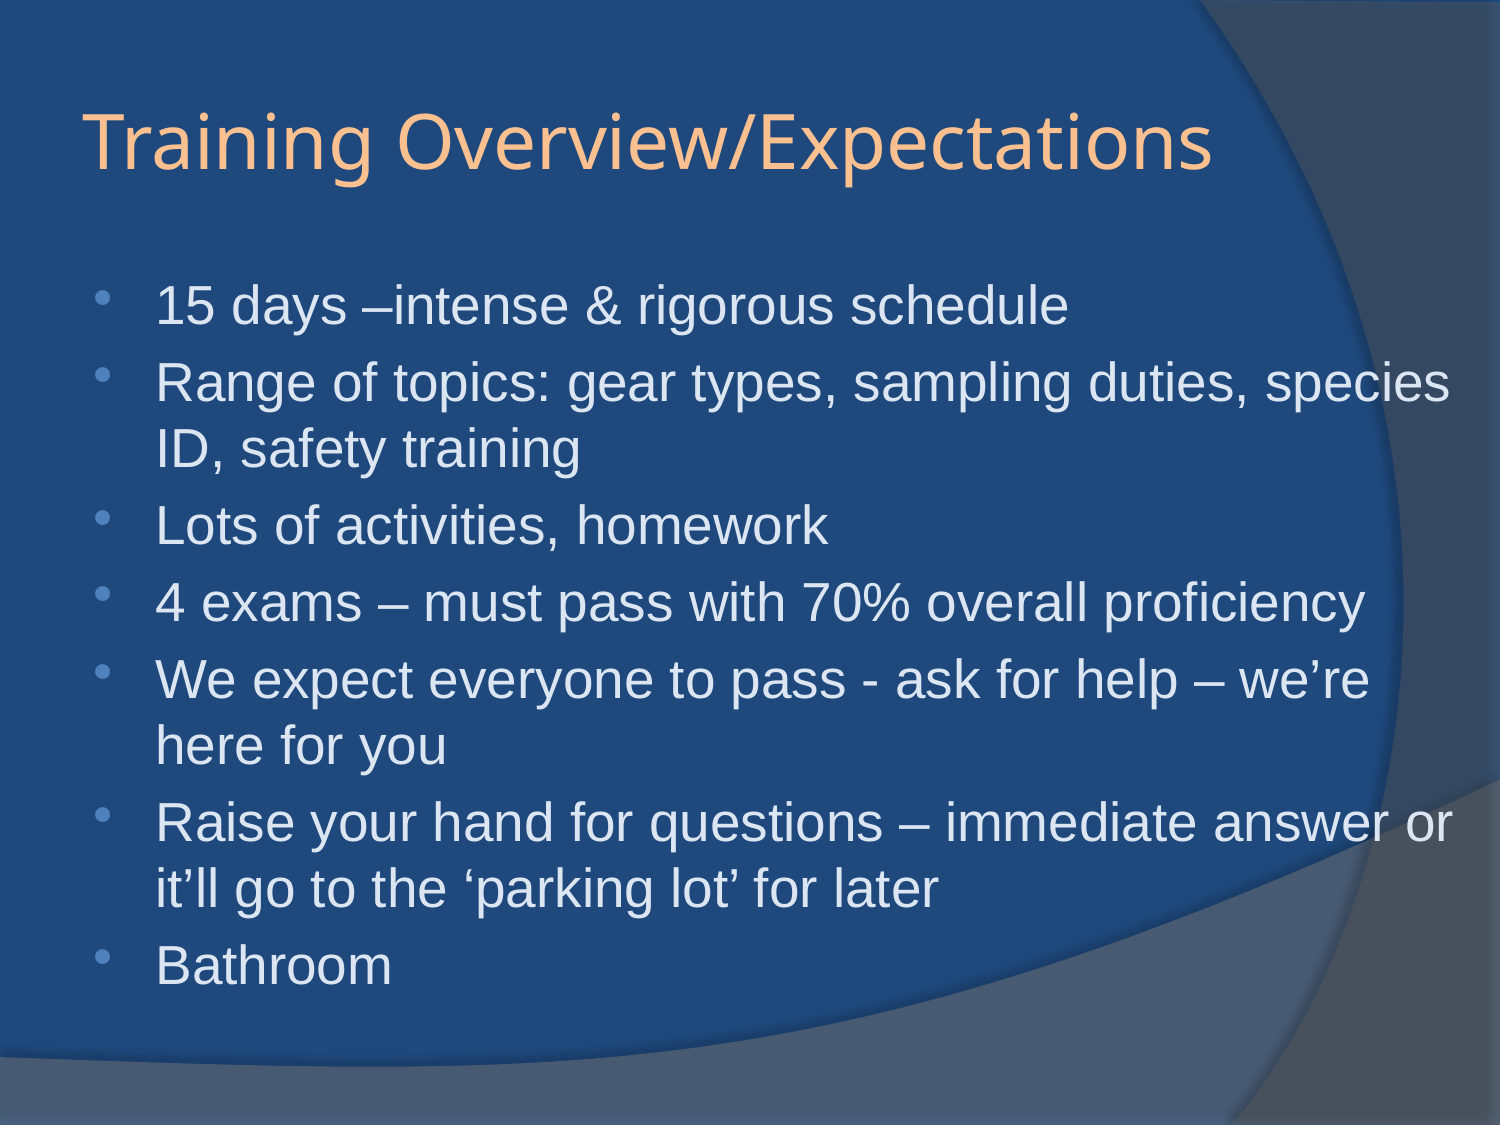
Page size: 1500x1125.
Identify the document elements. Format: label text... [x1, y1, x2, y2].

title Training Overview/Expectations [75, 45, 1300, 233]
list 15 days –intense & rigorous schedule Range of topics: gear types, sampling duties, species ID, safety training Lots of activities, homework 4 exams – must pass with 70% overall proficiency We expect everyone to pass - ask for help – we’re here for you Raise your hand for questions – immediate answer or it’ll go to the ‘parking lot’ for later Bathroom [75, 262, 1475, 1005]
